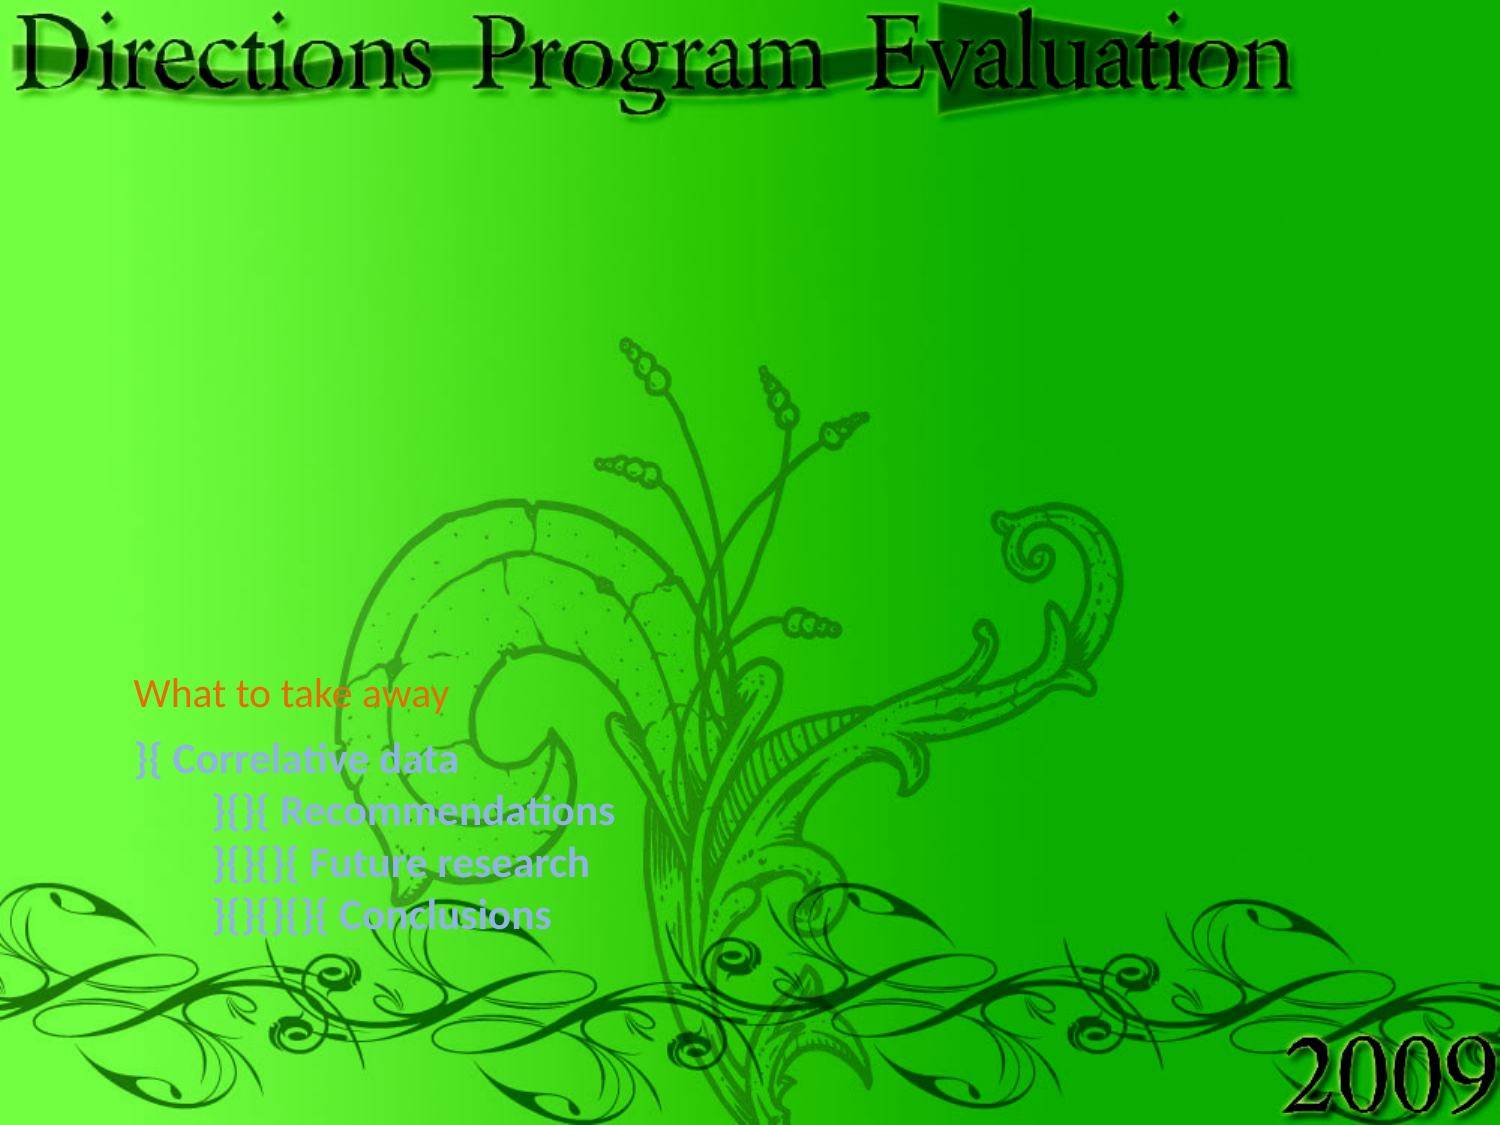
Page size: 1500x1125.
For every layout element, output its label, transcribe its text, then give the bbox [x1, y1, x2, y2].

picture [0, 0, 1500, 1125]
title }{ Correlative data }{}{ Recommendations }{}{}{ Future research }{}{}{}{ Conclusions [118, 723, 1394, 947]
list What to take away [118, 476, 1394, 723]
